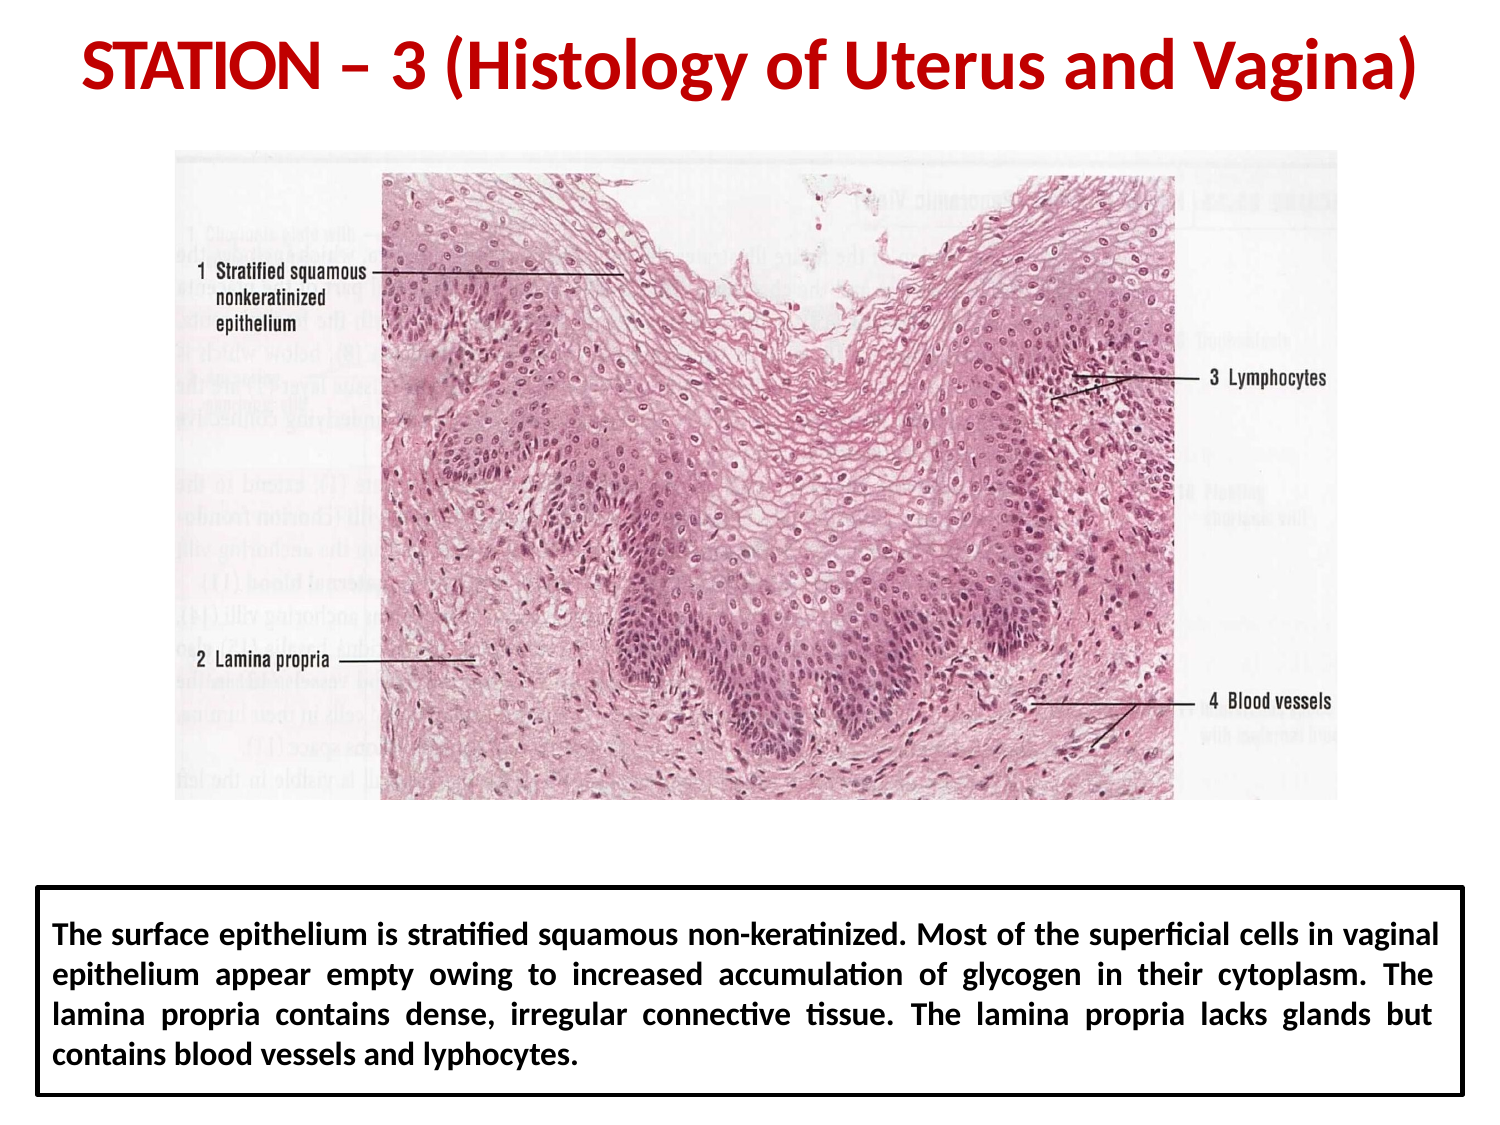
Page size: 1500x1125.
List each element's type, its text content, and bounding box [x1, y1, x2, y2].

text_box STATION – 3 (Histology of Uterus and Vagina) [0, 16, 1500, 105]
text_box The surface epithelium is stratified squamous non-keratinized. Most of the superficial cells in vaginal epithelium appear empty owing to increased accumulation of glycogen in their cytoplasm. The lamina propria contains dense, irregular connective tissue. The lamina propria lacks glands but contains blood vessels and lyphocytes. [50, 912, 1450, 1073]
text_box [37, 887, 1463, 1095]
text_box [174, 149, 1338, 800]
